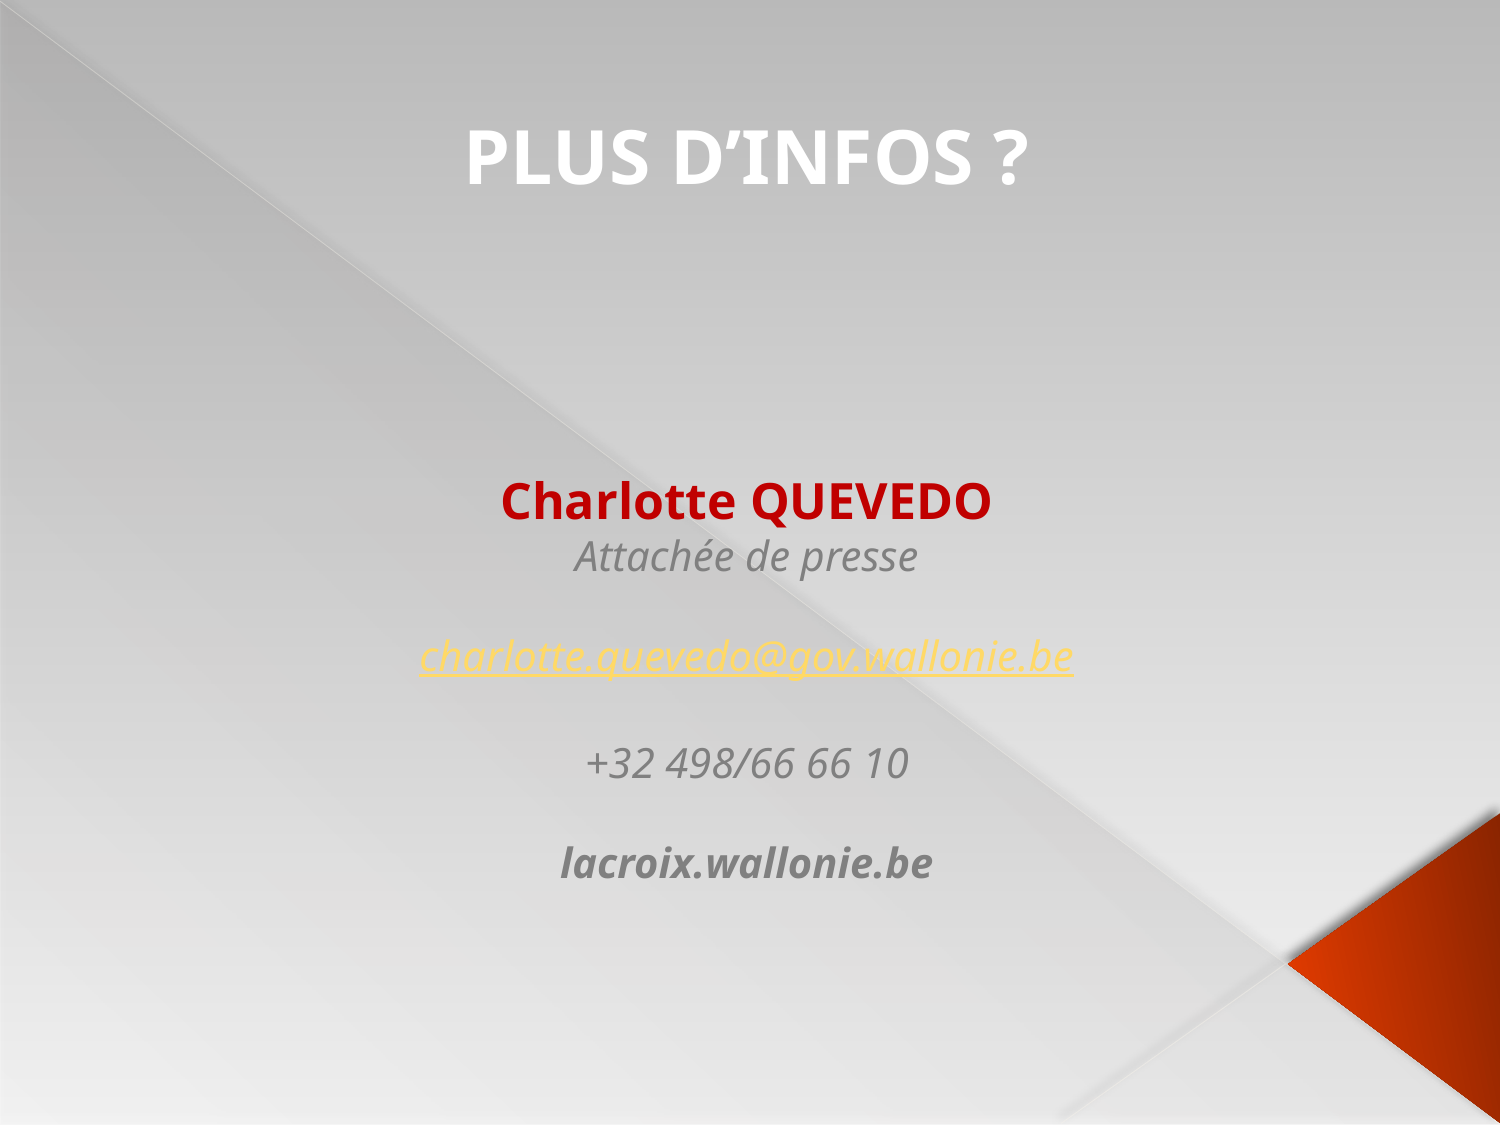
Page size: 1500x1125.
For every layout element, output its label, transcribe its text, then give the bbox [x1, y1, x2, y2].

subtitle PLUS D’INFOS ? Charlotte QUEVEDO Attachée de presse charlotte.quevedo@gov.wallonie.be +32 498/66 66 10 lacroix.wallonie.be [88, 101, 1412, 976]
